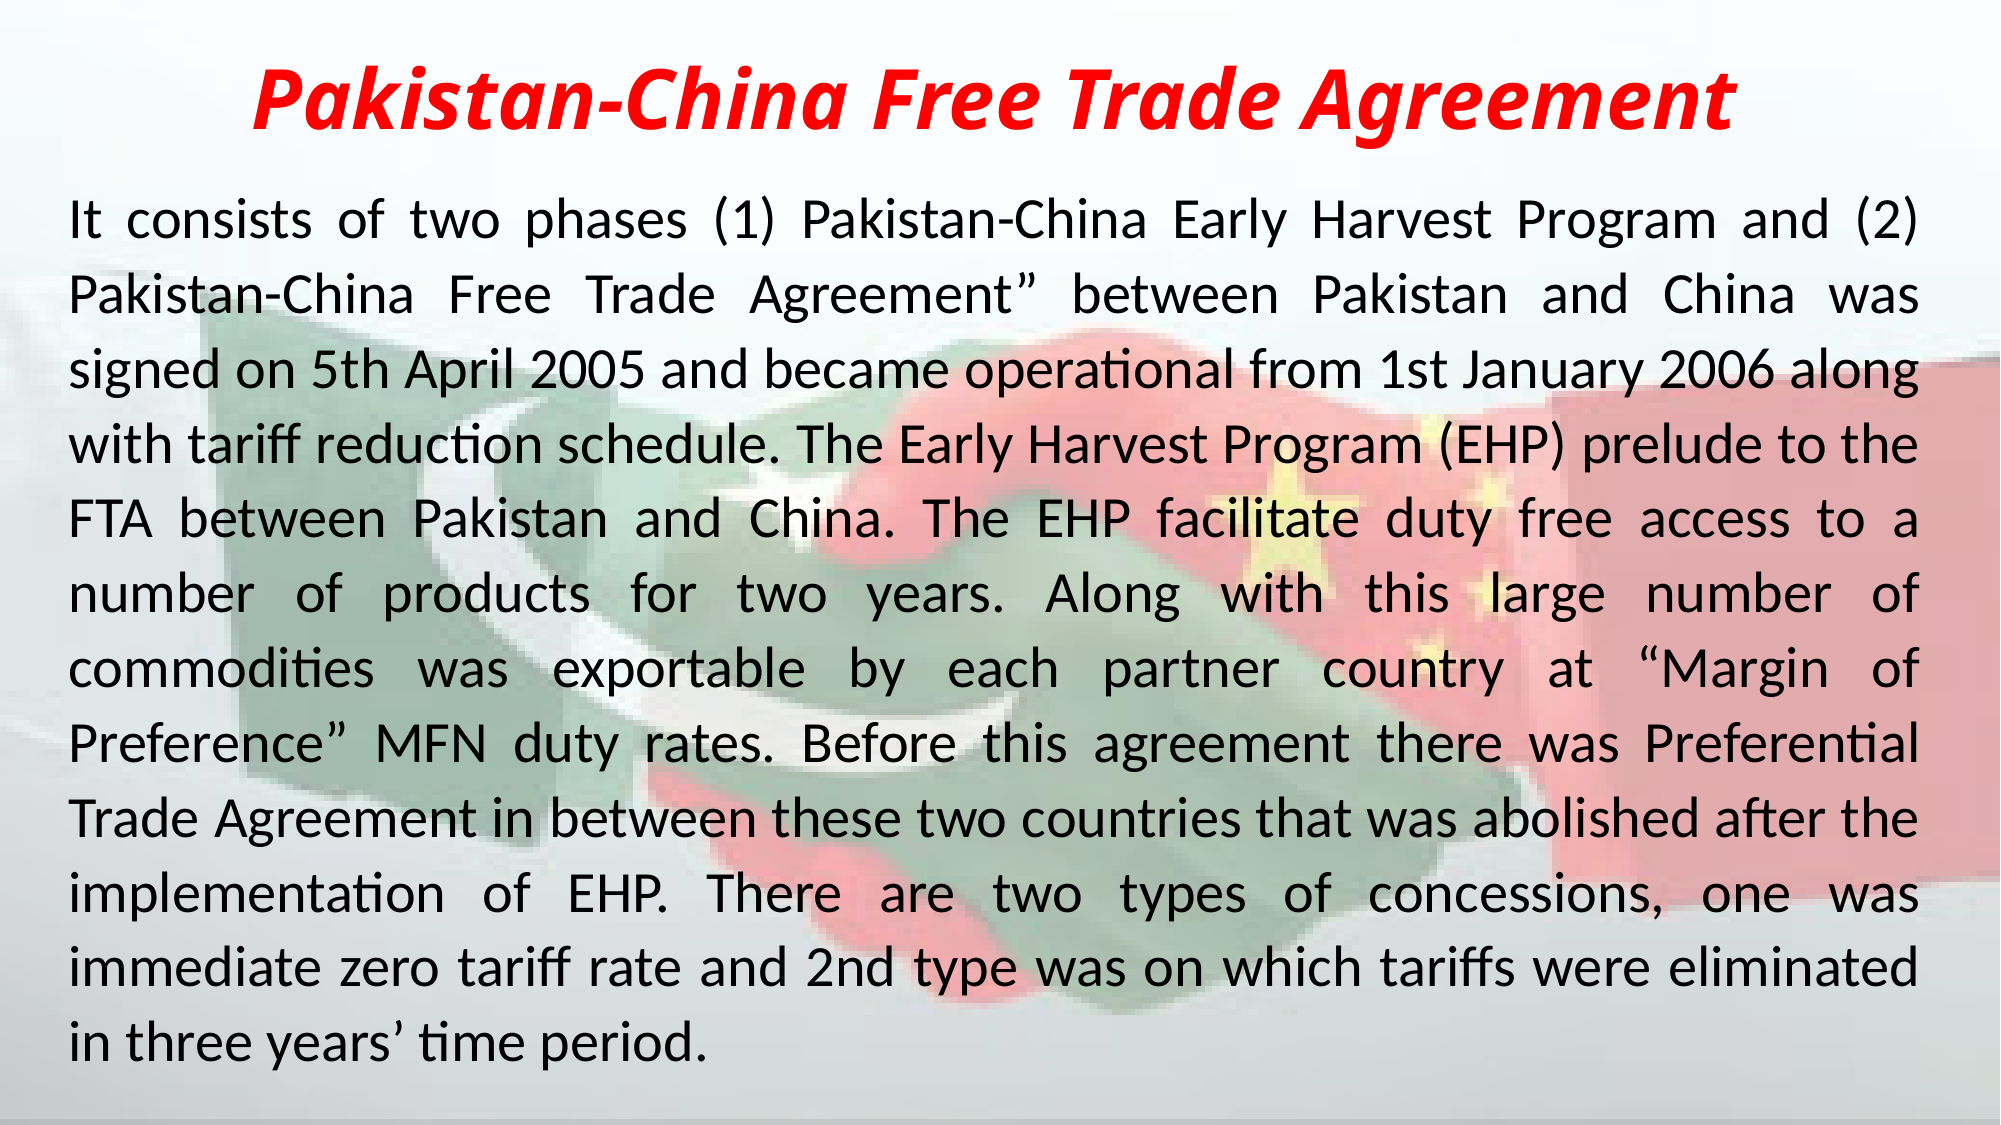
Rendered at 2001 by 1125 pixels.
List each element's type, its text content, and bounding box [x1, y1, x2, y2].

text_box Pakistan-China Free Trade Agreement It consists of two phases (1) Pakistan-China Early Harvest Program and (2) Pakistan-China Free Trade Agreement” between Pakistan and China was signed on 5th April 2005 and became operational from 1st January 2006 along with tariff reduction schedule. The Early Harvest Program (EHP) prelude to the FTA between Pakistan and China. The EHP facilitate duty free access to a number of products for two years. Along with this large number of commodities was exportable by each partner country at “Margin of Preference” MFN duty rates. Before this agreement there was Preferential Trade Agreement in between these two countries that was abolished after the implementation of EHP. There are two types of concessions, one was immediate zero tariff rate and 2nd type was on which tariffs were eliminated in three years’ time period. [53, 32, 1936, 1081]
